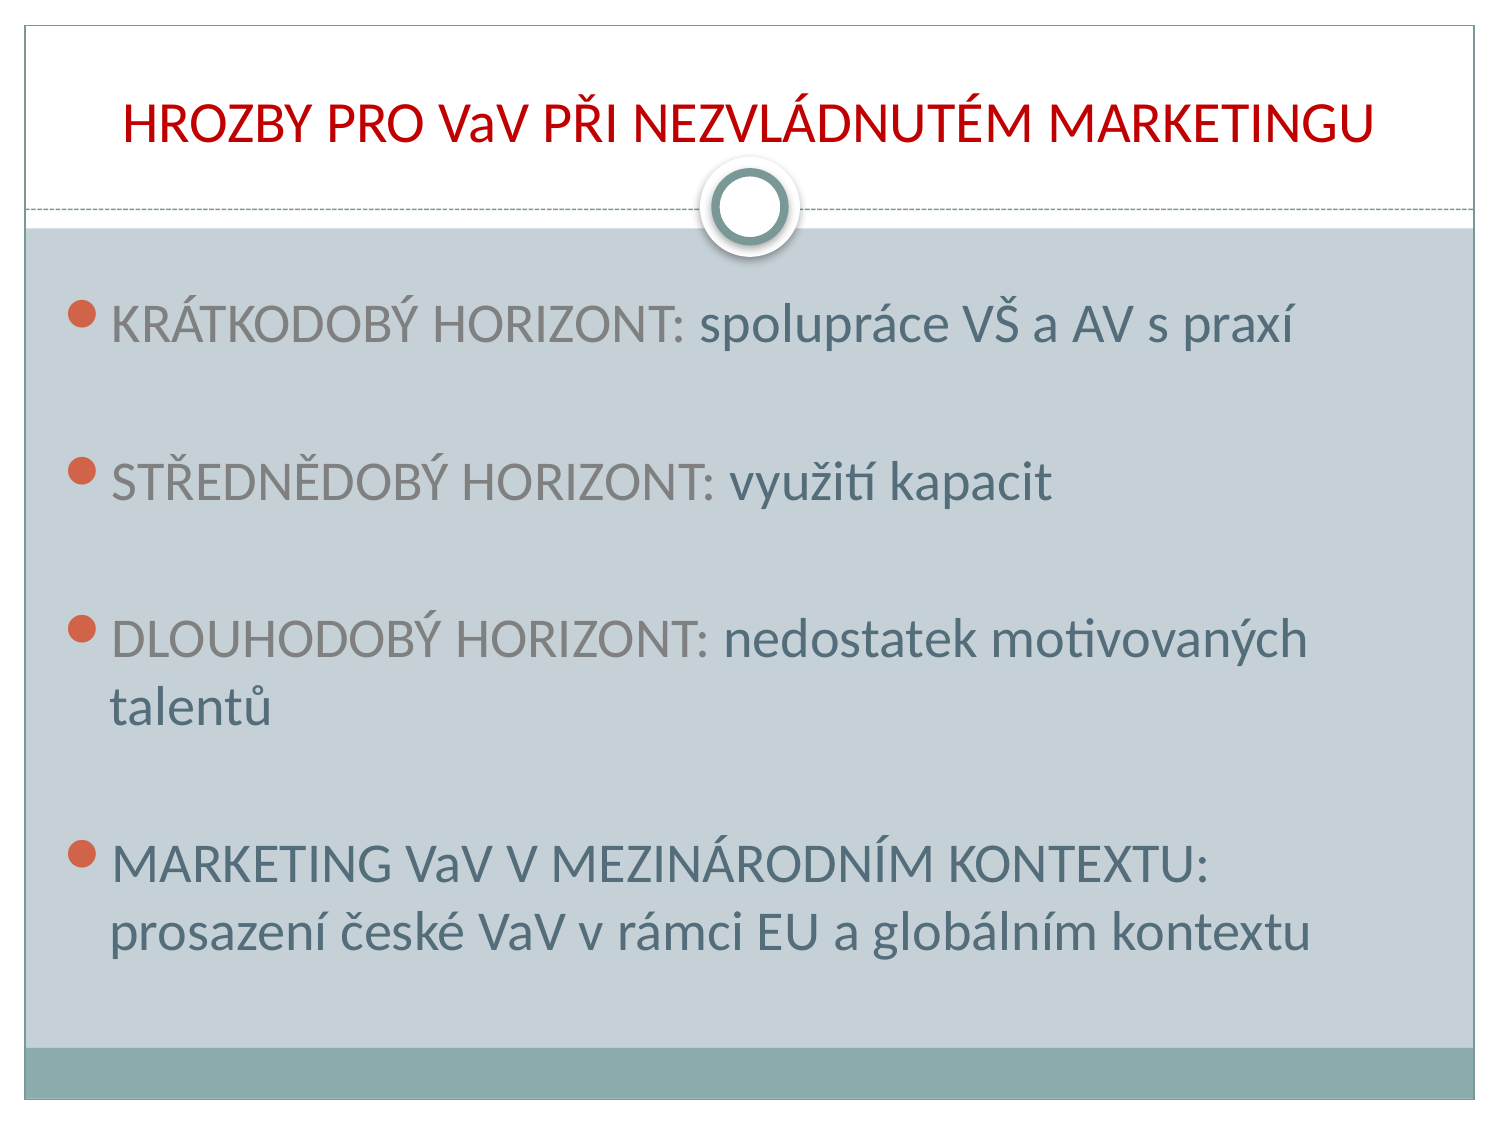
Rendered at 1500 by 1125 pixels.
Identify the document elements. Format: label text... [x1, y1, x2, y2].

list KRÁTKODOBÝ HORIZONT: spolupráce VŠ a AV s praxí STŘEDNĚDOBÝ HORIZONT: využití kapacit DLOUHODOBÝ HORIZONT: nedostatek motivovaných talentů MARKETING VaV V MEZINÁRODNÍM KONTEXTU: prosazení české VaV v rámci EU a globálním kontextu [49, 278, 1445, 1001]
title HROZBY PRO VaV PŘI NEZVLÁDNUTÉM MARKETINGU [49, 37, 1450, 162]
